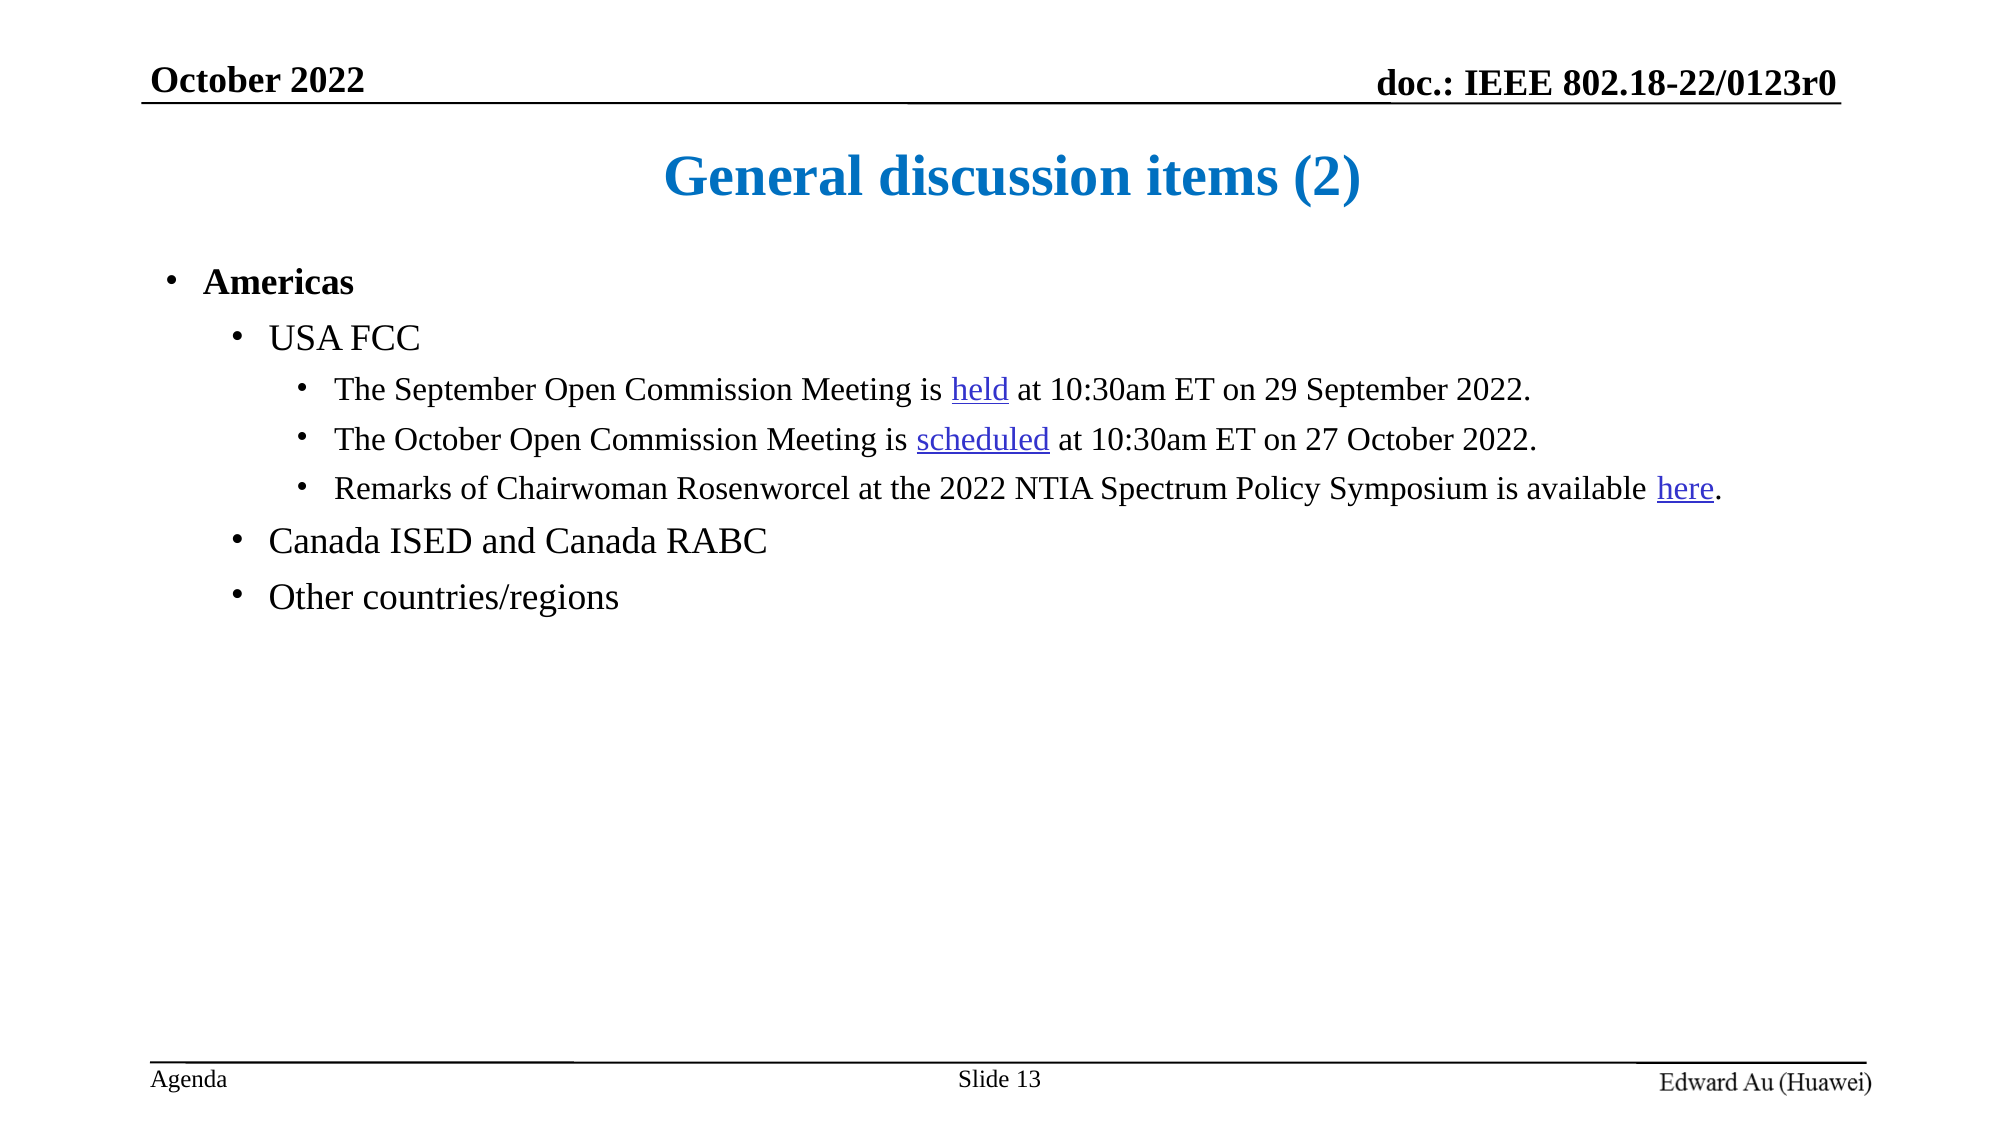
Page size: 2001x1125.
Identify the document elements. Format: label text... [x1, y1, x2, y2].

title General discussion items (2) [162, 99, 1864, 246]
picture [1174, 1058, 1887, 1113]
list Americas USA FCC The September Open Commission Meeting is held at 10:30am ET on 29 September 2022. The October Open Commission Meeting is scheduled at 10:30am ET on 27 October 2022. Remarks of Chairwoman Rosenworcel at the 2022 NTIA Spectrum Policy Symposium is available here. Canada ISED and Canada RABC Other countries/regions [149, 249, 1869, 925]
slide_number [149, 54, 651, 101]
slide_number Slide 13 [933, 1061, 1067, 1123]
